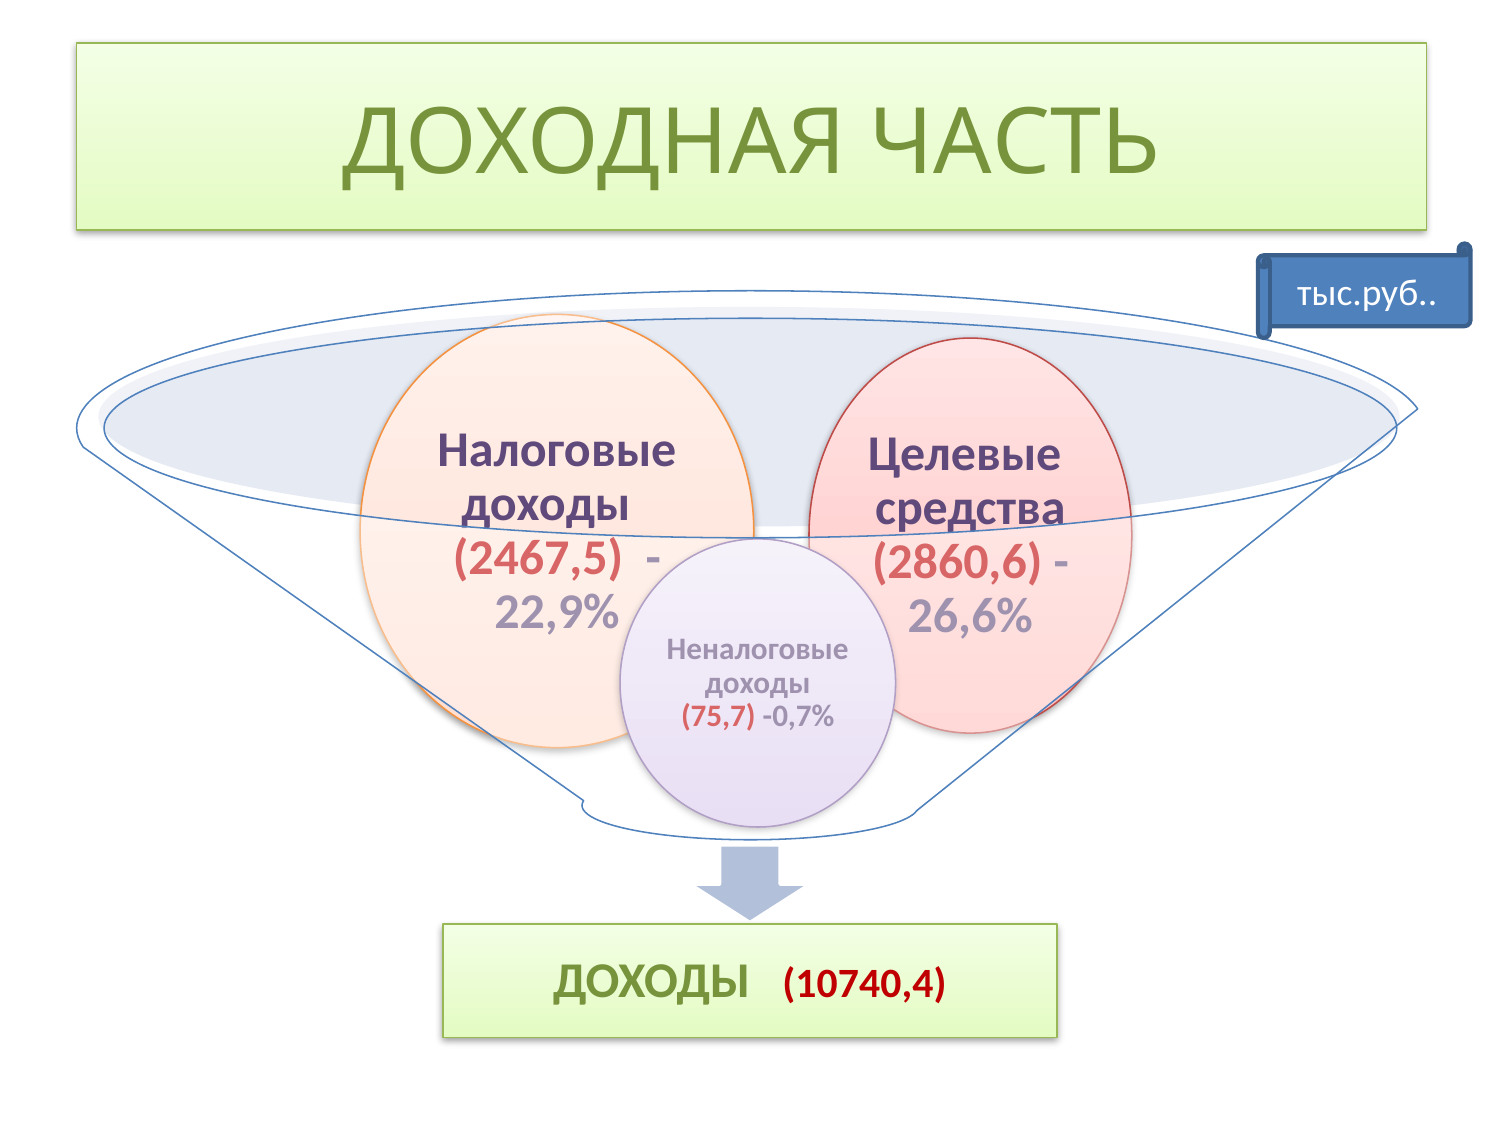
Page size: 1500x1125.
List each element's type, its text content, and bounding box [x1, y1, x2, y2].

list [74, 262, 1426, 1048]
text_box тыс.руб.. [1256, 241, 1473, 329]
title ДОХОДНАЯ ЧАСТЬ [76, 42, 1427, 231]
